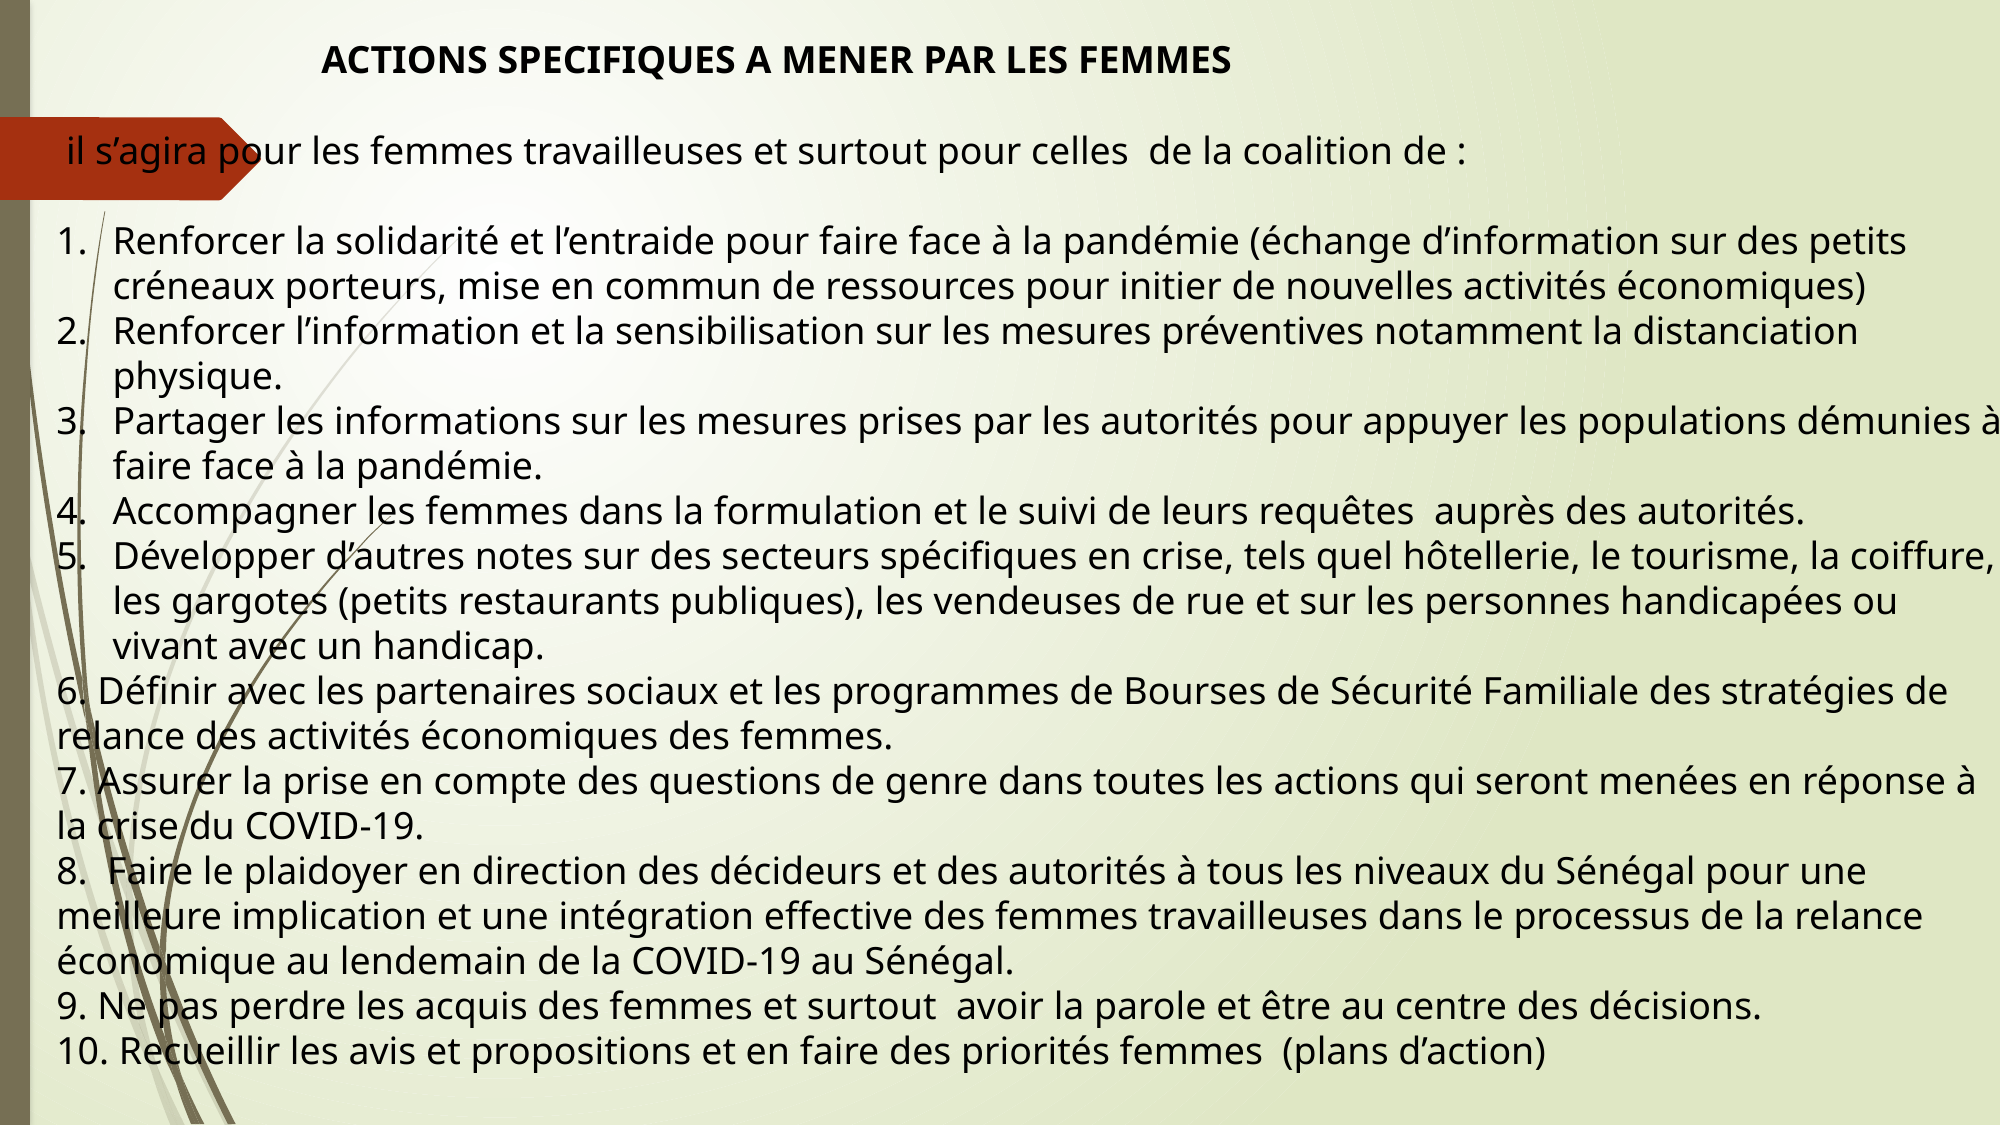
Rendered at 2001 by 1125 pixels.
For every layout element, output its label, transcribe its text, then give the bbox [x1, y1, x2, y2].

text_box ACTIONS SPECIFIQUES A MENER PAR LES FEMMES il s’agira pour les femmes travailleuses et surtout pour celles de la coalition de : Renforcer la solidarité et l’entraide pour faire face à la pandémie (échange d’information sur des petits créneaux porteurs, mise en commun de ressources pour initier de nouvelles activités économiques) Renforcer l’information et la sensibilisation sur les mesures préventives notamment la distanciation physique. Partager les informations sur les mesures prises par les autorités pour appuyer les populations démunies à faire face à la pandémie. Accompagner les femmes dans la formulation et le suivi de leurs requêtes auprès des autorités. Développer d’autres notes sur des secteurs spécifiques en crise, tels quel hôtellerie, le tourisme, la coiffure, les gargotes (petits restaurants publiques), les vendeuses de rue et sur les personnes handicapées ou vivant avec un handicap. 6. Définir avec les partenaires sociaux et les programmes de Bourses de Sécurité Familiale des stratégies de relance des activités économiques des femmes. 7. Assurer la prise en compte des questions de genre dans toutes les actions qui seront menées en réponse à la crise du COVID-19. 8. Faire le plaidoyer en direction des décideurs et des autorités à tous les niveaux du Sénégal pour une meilleure implication et une intégration effective des femmes travailleuses dans le processus de la relance économique au lendemain de la COVID-19 au Sénégal. 9. Ne pas perdre les acquis des femmes et surtout avoir la parole et être au centre des décisions. 10. Recueillir les avis et propositions et en faire des priorités femmes (plans d’action) [41, 21, 2000, 1125]
